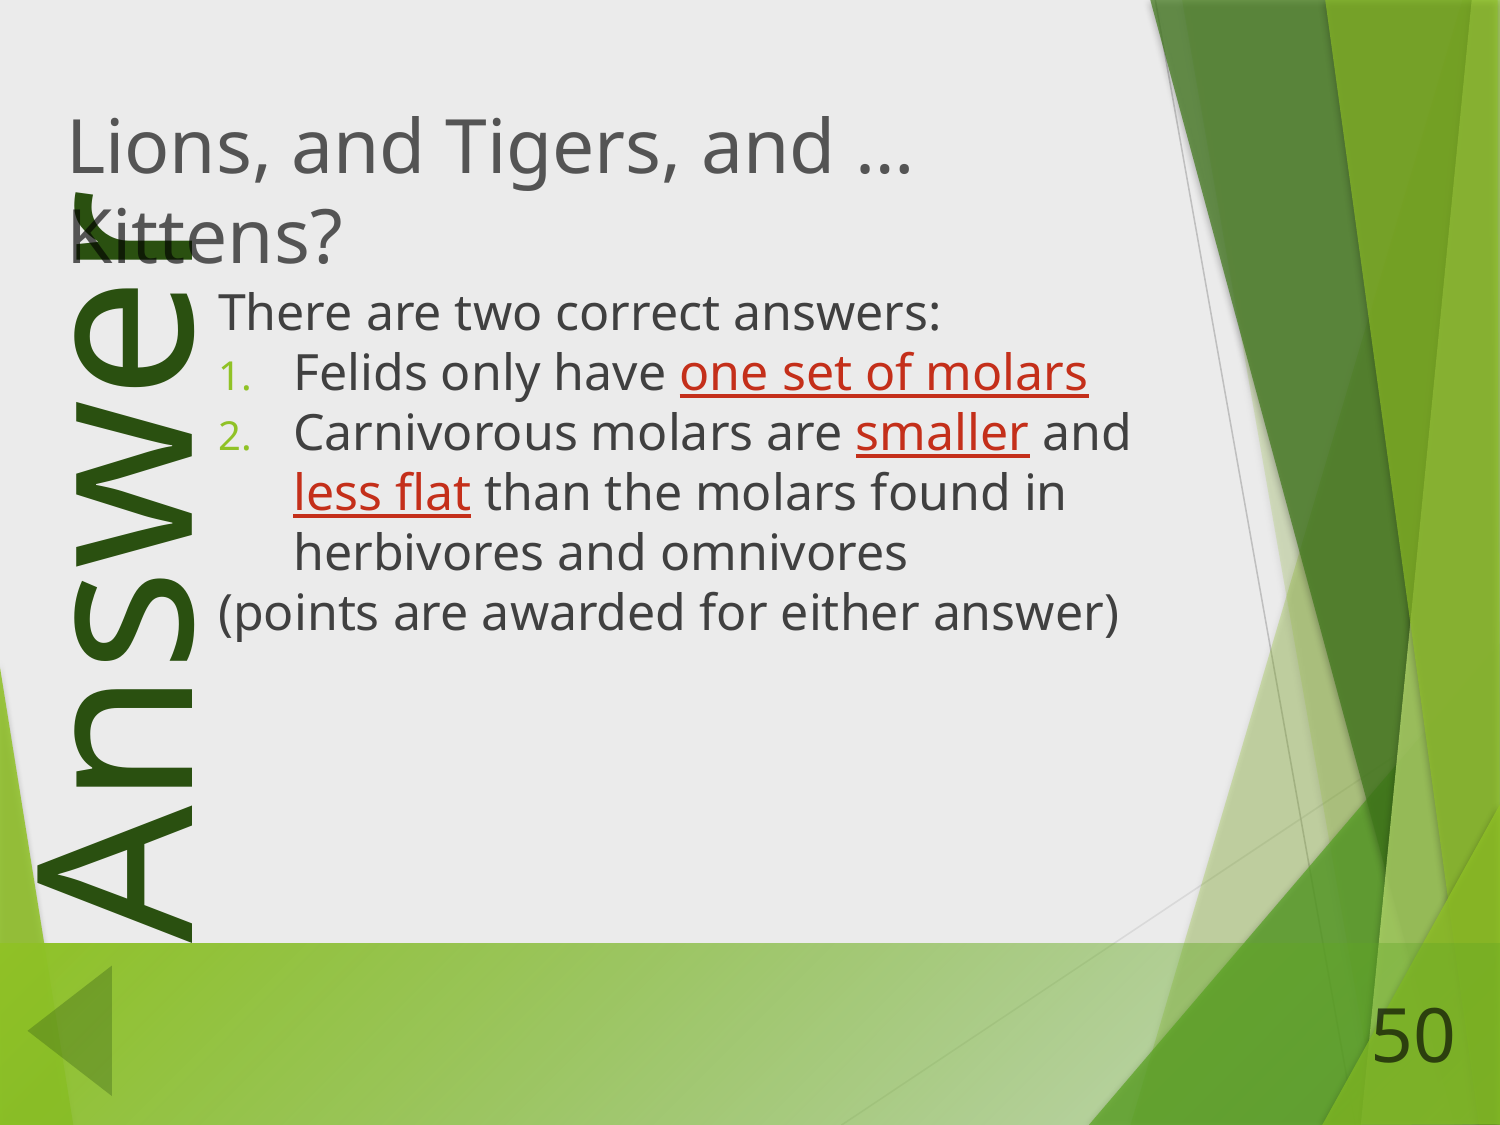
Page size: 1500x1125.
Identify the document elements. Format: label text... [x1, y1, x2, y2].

list 50 [1120, 967, 1472, 1097]
title Lions, and Tigers, and … Kittens? [50, 90, 1186, 202]
list There are two correct answers: Felids only have one set of molars Carnivorous molars are smaller and less flat than the molars found in herbivores and omnivores (points are awarded for either answer) [203, 272, 1218, 625]
